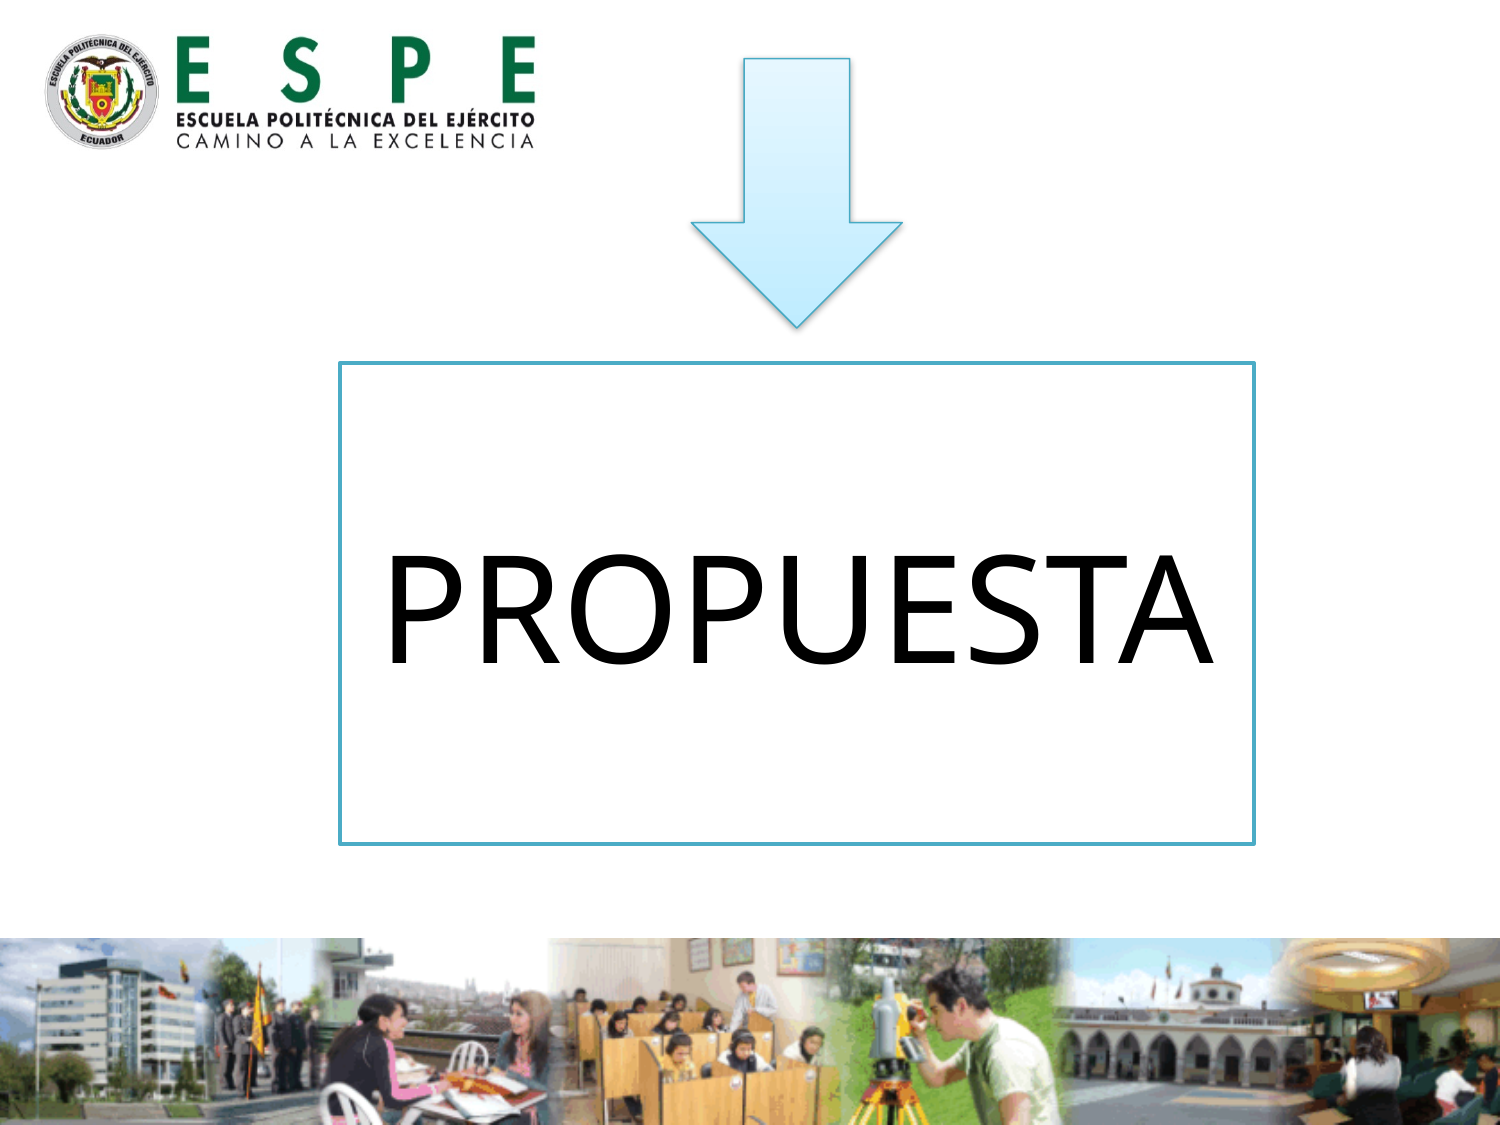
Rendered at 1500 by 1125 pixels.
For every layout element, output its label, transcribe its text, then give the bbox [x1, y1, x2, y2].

text_box PROPUESTA [338, 361, 1256, 846]
text_box [690, 57, 904, 329]
picture [17, 18, 562, 165]
picture [0, 938, 1500, 1125]
